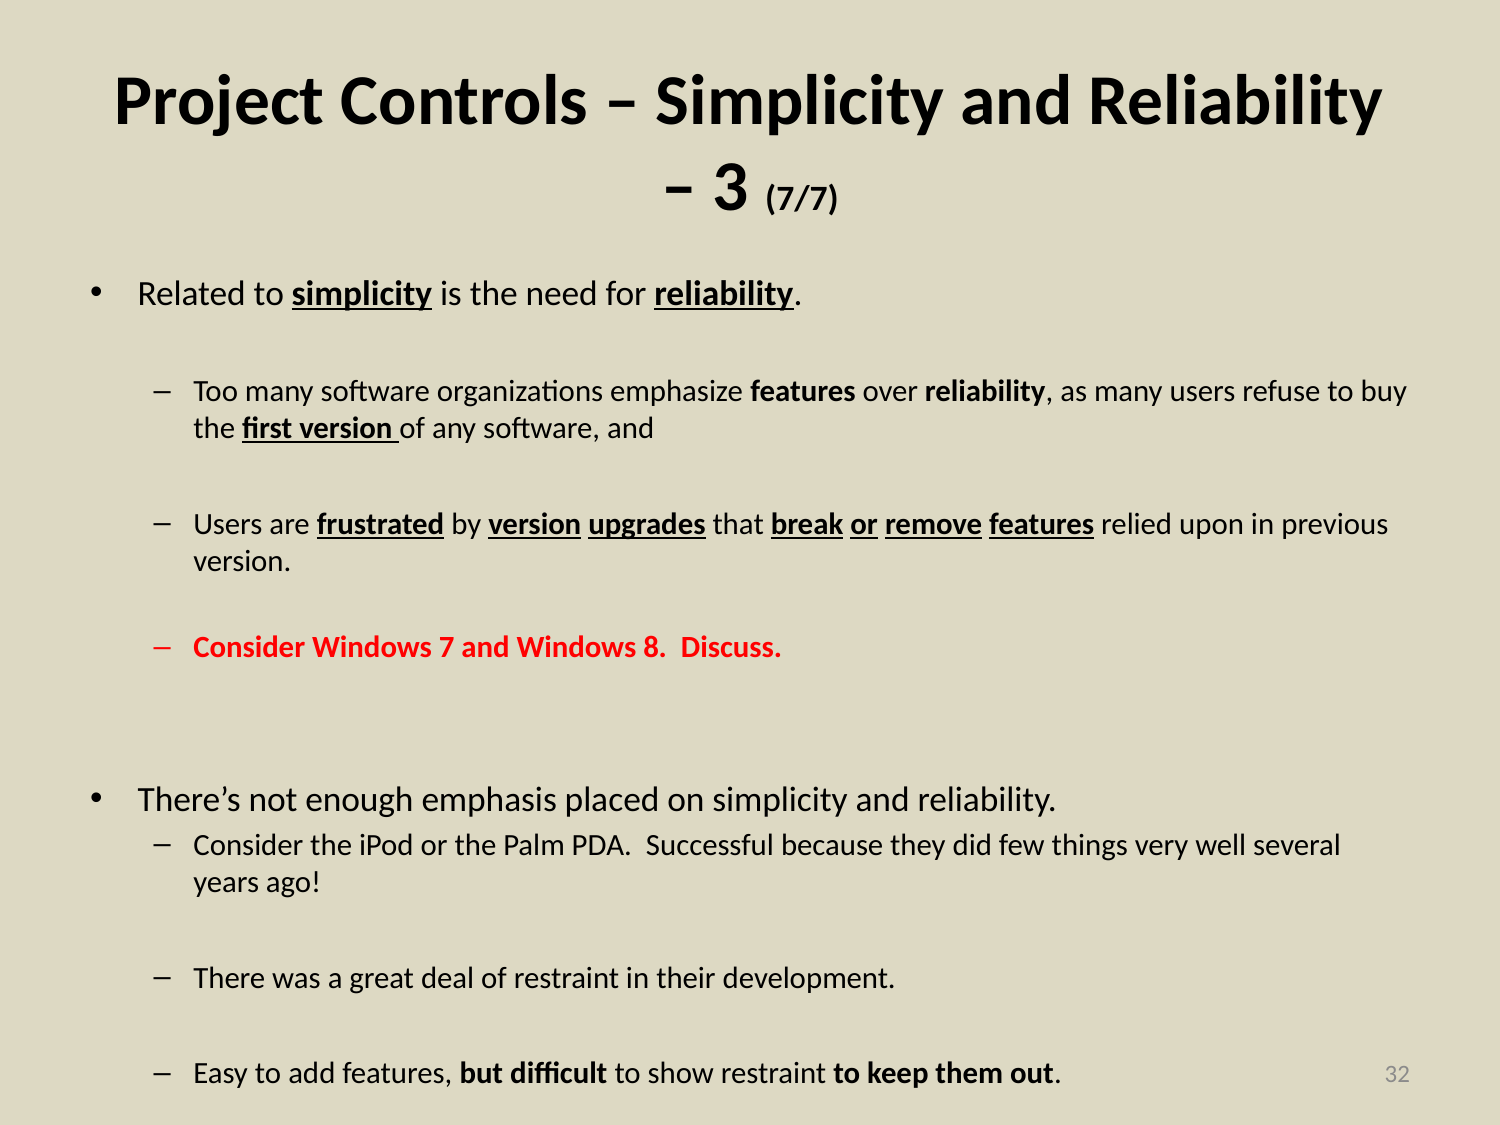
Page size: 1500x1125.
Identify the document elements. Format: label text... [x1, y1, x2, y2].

title Project Controls – Simplicity and Reliability – 3 (7/7) [75, 45, 1425, 233]
slide_number 32 [1074, 1042, 1425, 1103]
list Related to simplicity is the need for reliability. Too many software organizations emphasize features over reliability, as many users refuse to buy the first version of any software, and Users are frustrated by version upgrades that break or remove features relied upon in previous version. Consider Windows 7 and Windows 8. Discuss. There’s not enough emphasis placed on simplicity and reliability. Consider the iPod or the Palm PDA. Successful because they did few things very well several years ago! There was a great deal of restraint in their development. Easy to add features, but difficult to show restraint to keep them out. [75, 262, 1425, 1100]
